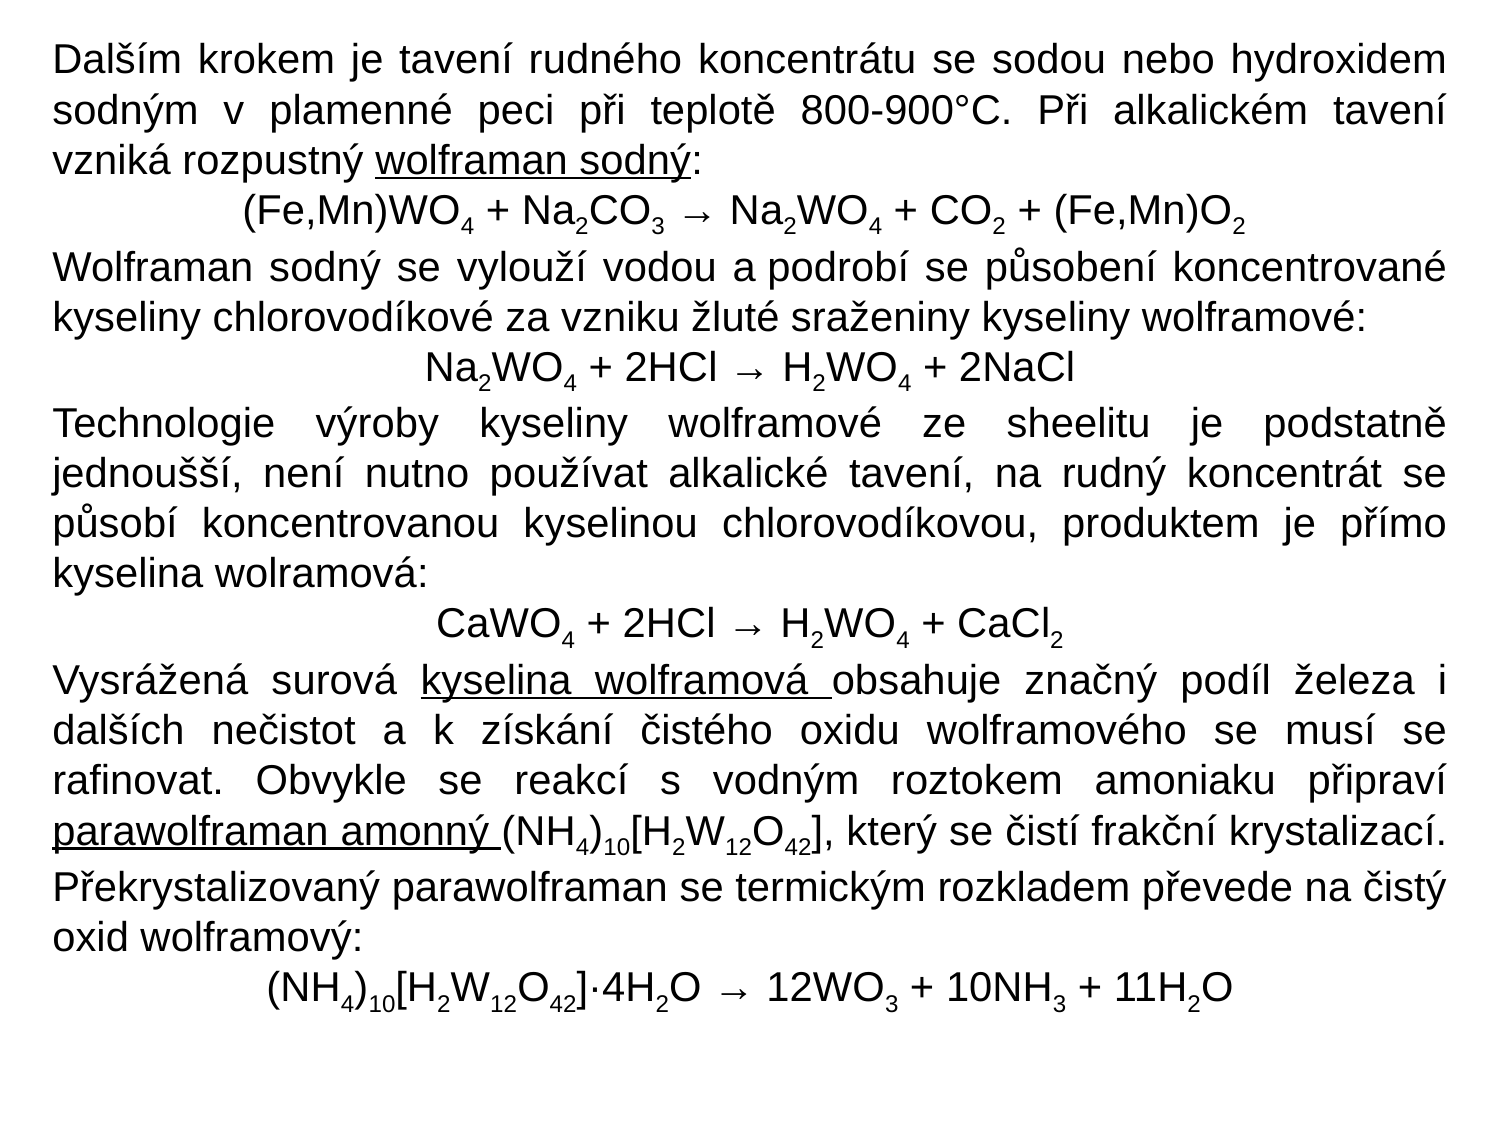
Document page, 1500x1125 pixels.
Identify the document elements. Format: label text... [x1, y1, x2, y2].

text_box Dalším krokem je tavení rudného koncentrátu se sodou nebo hydroxidem sodným v plamenné peci při teplotě 800-900°C. Při alkalickém tavení vzniká rozpustný wolframan sodný: (Fe,Mn)WO4 + Na2CO3 → Na2WO4 + CO2 + (Fe,Mn)O2 Wolframan sodný se vylouží vodou a podrobí se působení koncentrované kyseliny chlorovodíkové za vzniku žluté sraženiny kyseliny wolframové: Na2WO4 + 2HCl → H2WO4 + 2NaCl Technologie výroby kyseliny wolframové ze sheelitu je podstatně jednoušší, není nutno používat alkalické tavení, na rudný koncentrát se působí koncentrovanou kyselinou chlorovodíkovou, produktem je přímo kyselina wolramová: CaWO4 + 2HCl → H2WO4 + CaCl2 Vysrážená surová kyselina wolframová obsahuje značný podíl železa i dalších nečistot a k získání čistého oxidu wolframového se musí se rafinovat. Obvykle se reakcí s vodným roztokem amoniaku připraví parawolframan amonný (NH4)10[H2W12O42], který se čistí frakční krystalizací. Překrystalizovaný parawolframan se termickým rozkladem převede na čistý oxid wolframový: (NH4)10[H2W12O42]·4H2O → 12WO3 + 10NH3 + 11H2O [37, 24, 1463, 1025]
